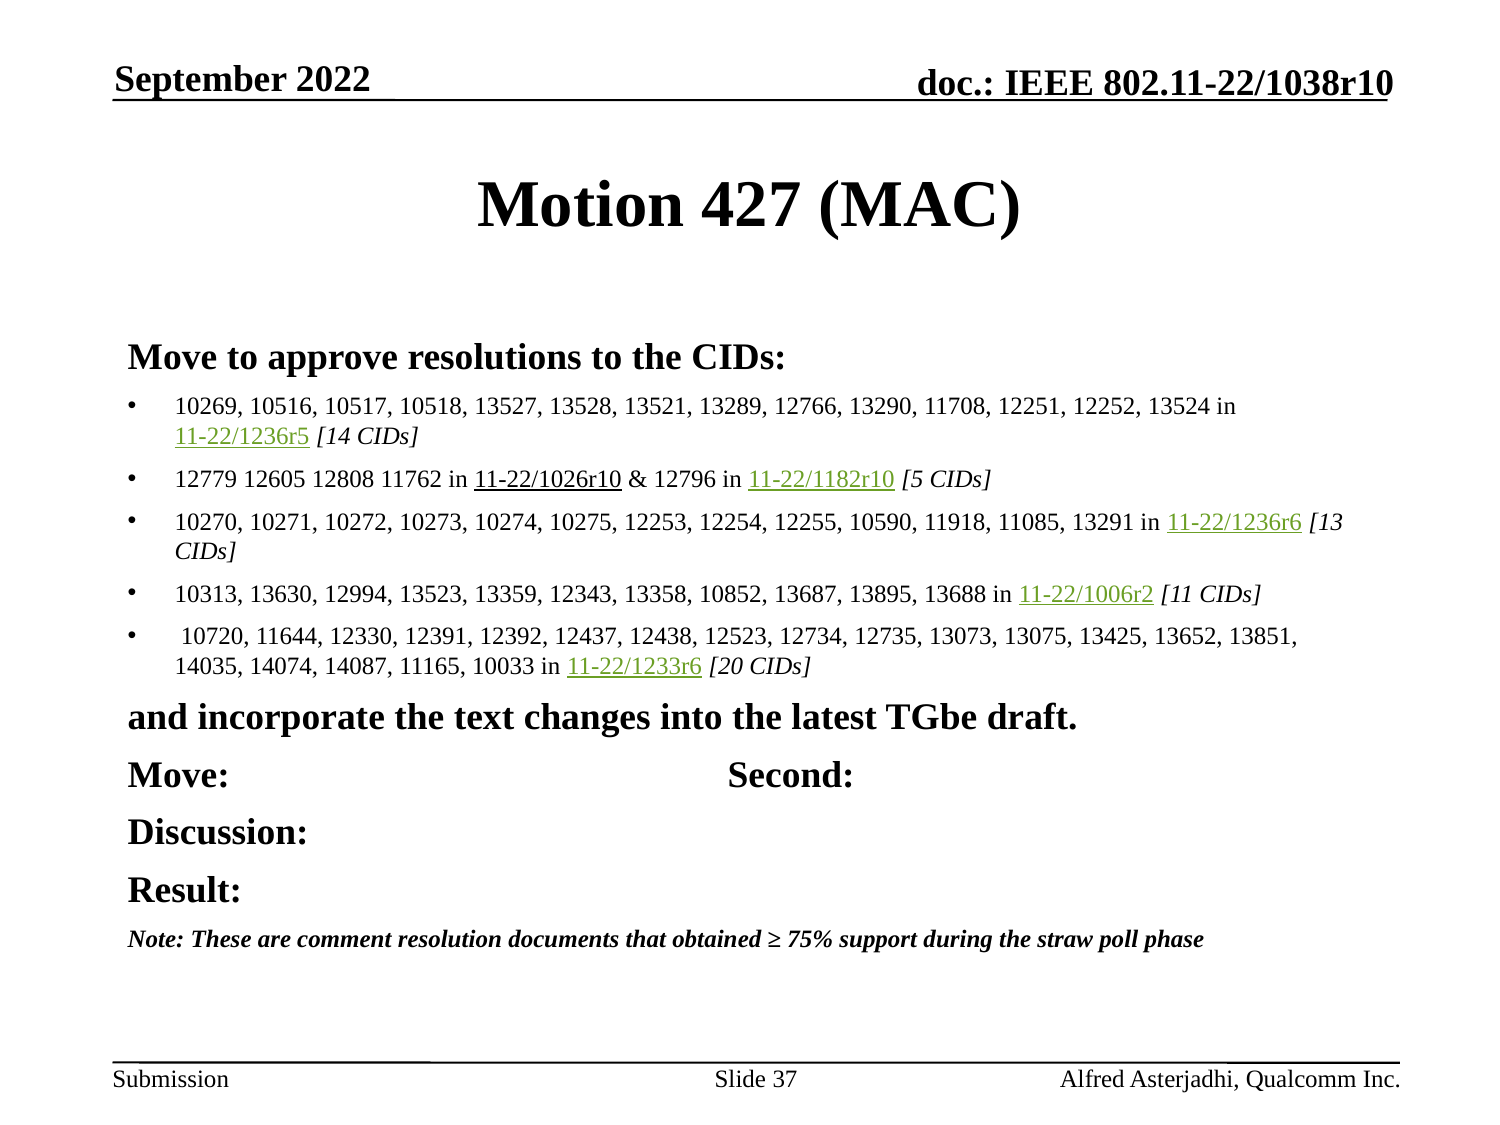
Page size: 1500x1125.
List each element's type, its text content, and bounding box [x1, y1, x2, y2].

slide_number Slide 37 [712, 1061, 800, 1123]
footer Alfred Asterjadhi, Qualcomm Inc. [878, 1061, 1402, 1093]
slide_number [114, 54, 423, 100]
list Move to approve resolutions to the CIDs: 10269, 10516, 10517, 10518, 13527, 13528, 13521, 13289, 12766, 13290, 11708, 12251, 12252, 13524 in 11-22/1236r5 [14 CIDs] 12779 12605 12808 11762 in 11-22/1026r10 & 12796 in 11-22/1182r10 [5 CIDs] 10270, 10271, 10272, 10273, 10274, 10275, 12253, 12254, 12255, 10590, 11918, 11085, 13291 in 11-22/1236r6 [13 CIDs] 10313, 13630, 12994, 13523, 13359, 12343, 13358, 10852, 13687, 13895, 13688 in 11-22/1006r2 [11 CIDs] 10720, 11644, 12330, 12391, 12392, 12437, 12438, 12523, 12734, 12735, 13073, 13075, 13425, 13652, 13851, 14035, 14074, 14087, 11165, 10033 in 11-22/1233r6 [20 CIDs] and incorporate the text changes into the latest TGbe draft. Move: Second: Discussion: Result: Note: These are comment resolution documents that obtained ≥ 75% support during the straw poll phase [112, 324, 1388, 1063]
title Motion 427 (MAC) [112, 112, 1388, 288]
